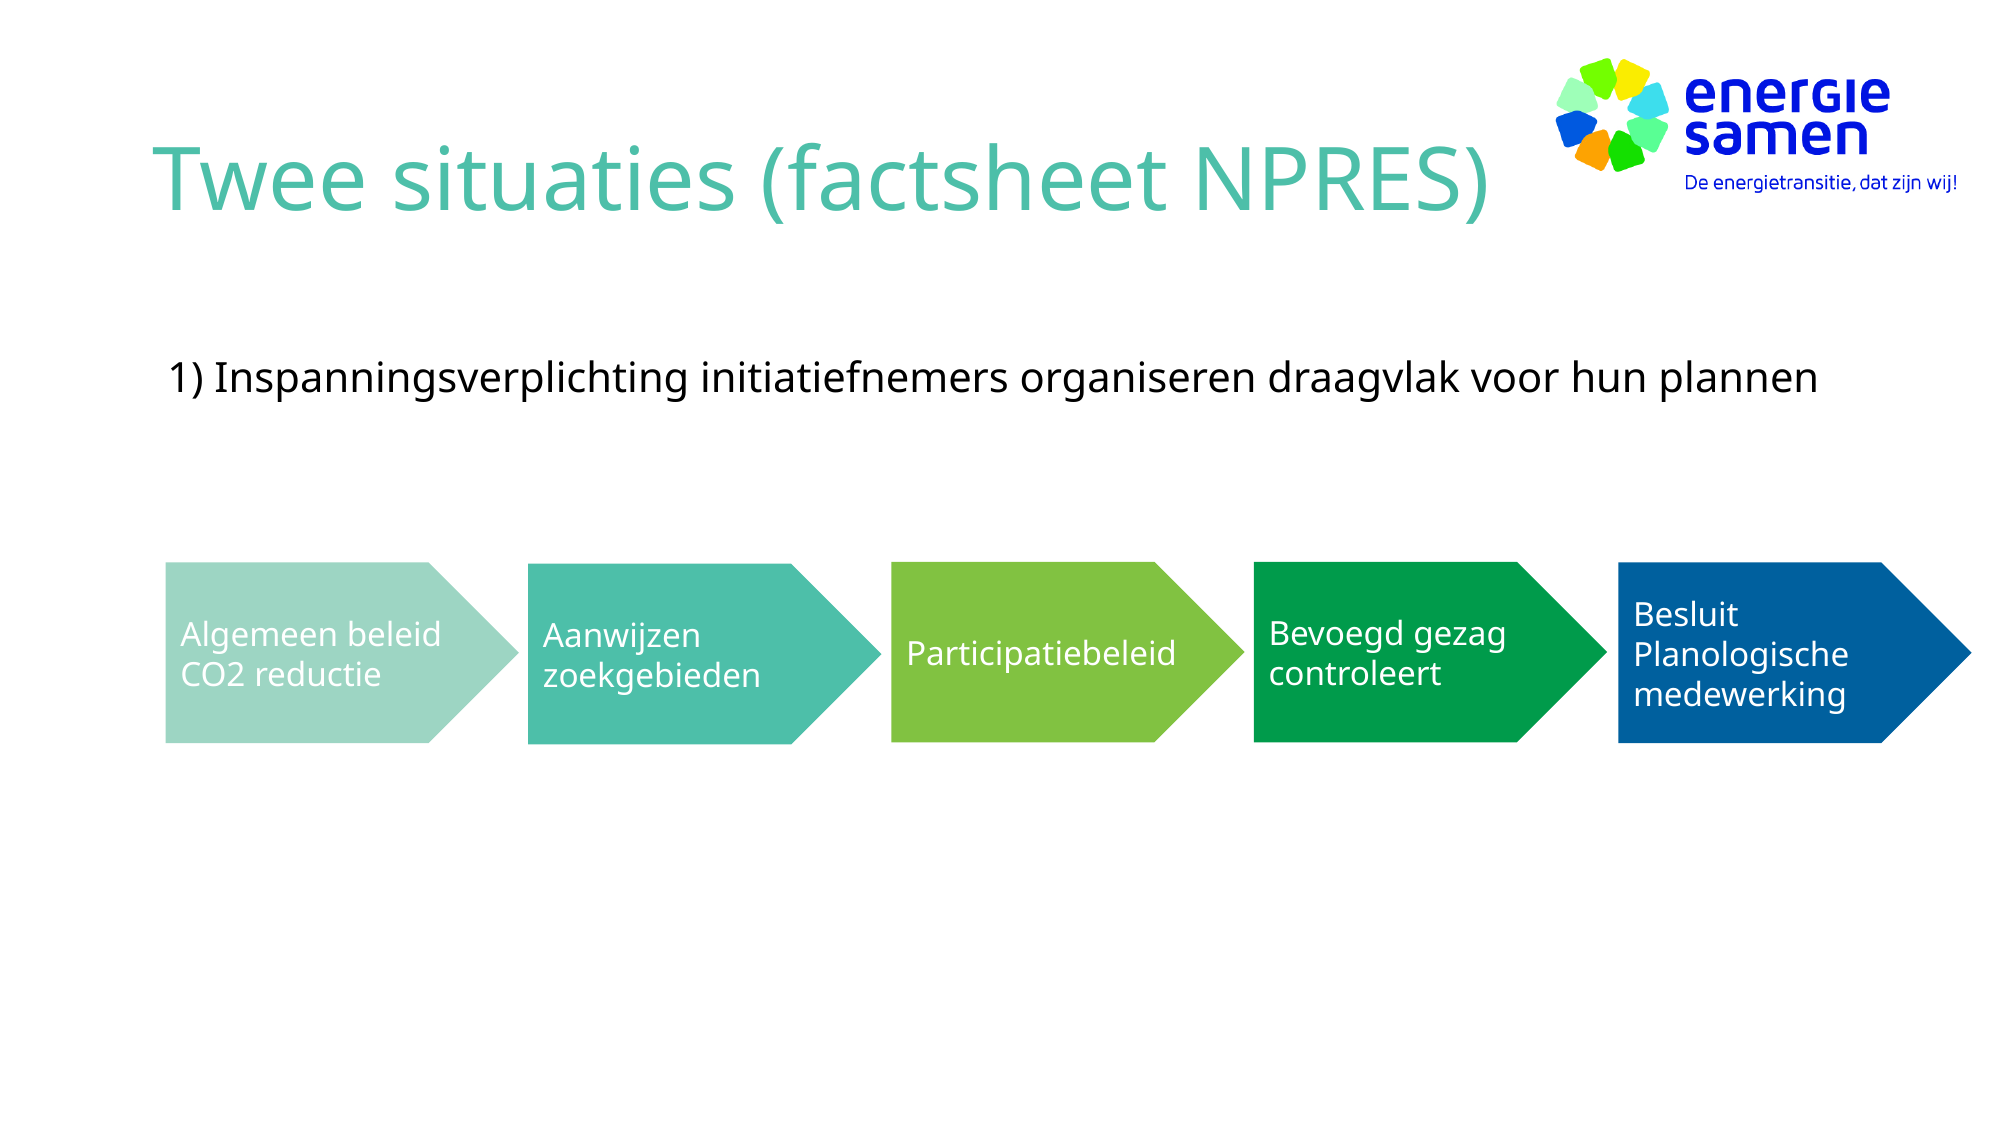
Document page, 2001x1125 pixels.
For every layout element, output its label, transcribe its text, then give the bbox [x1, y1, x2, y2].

text_box Besluit Planologische medewerking [1617, 561, 1974, 745]
text_box Algemeen beleid CO2 reductie [164, 561, 521, 745]
text_box Aanwijzen zoekgebieden [527, 562, 883, 746]
text_box Participatiebeleid [890, 560, 1247, 744]
text_box Bevoegd gezag controleert [1252, 560, 1609, 744]
text_box 1) Inspanningsverplichting initiatiefnemers organiseren draagvlak voor hun plannen [152, 343, 1838, 454]
title Twee situaties (factsheet NPRES) [137, 126, 1863, 344]
picture [1521, 28, 1984, 225]
